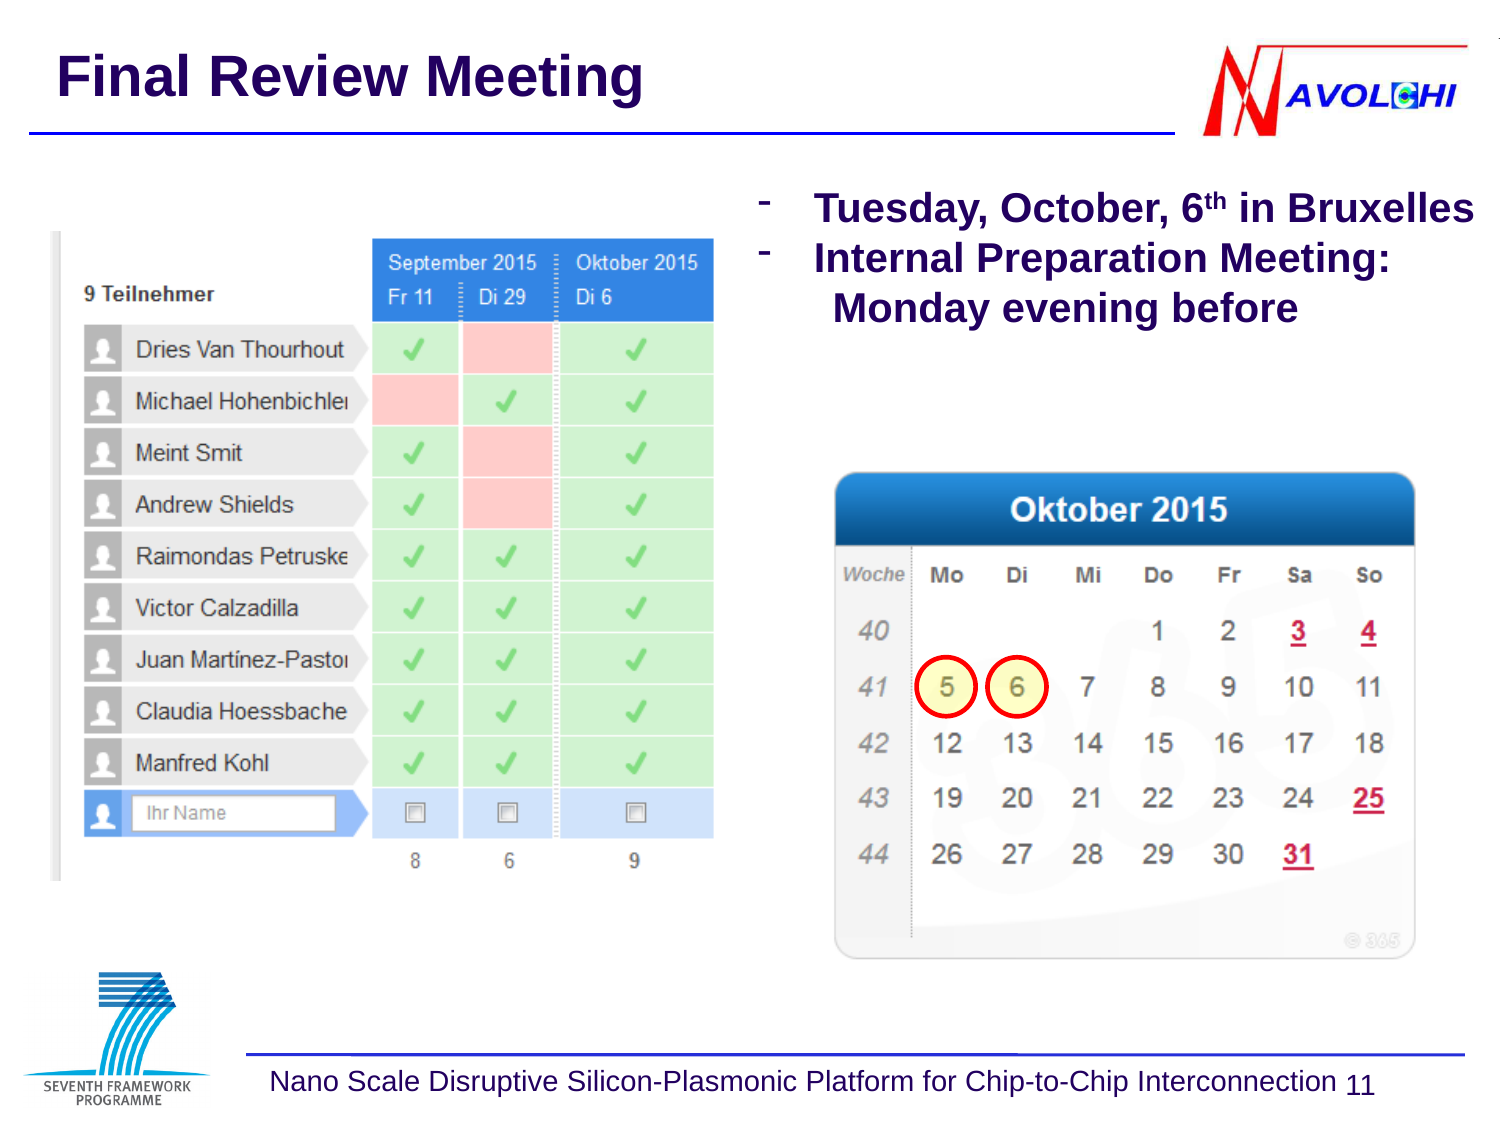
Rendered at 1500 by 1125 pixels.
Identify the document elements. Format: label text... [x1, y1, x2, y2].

text_box Tuesday, October, 6th in Bruxelles Internal Preparation Meeting: Monday evening before [742, 173, 1491, 389]
picture [23, 972, 211, 1108]
picture [50, 231, 728, 881]
picture [1175, 38, 1500, 147]
text_box Final Review Meeting [41, 30, 1270, 116]
picture [821, 460, 1431, 973]
